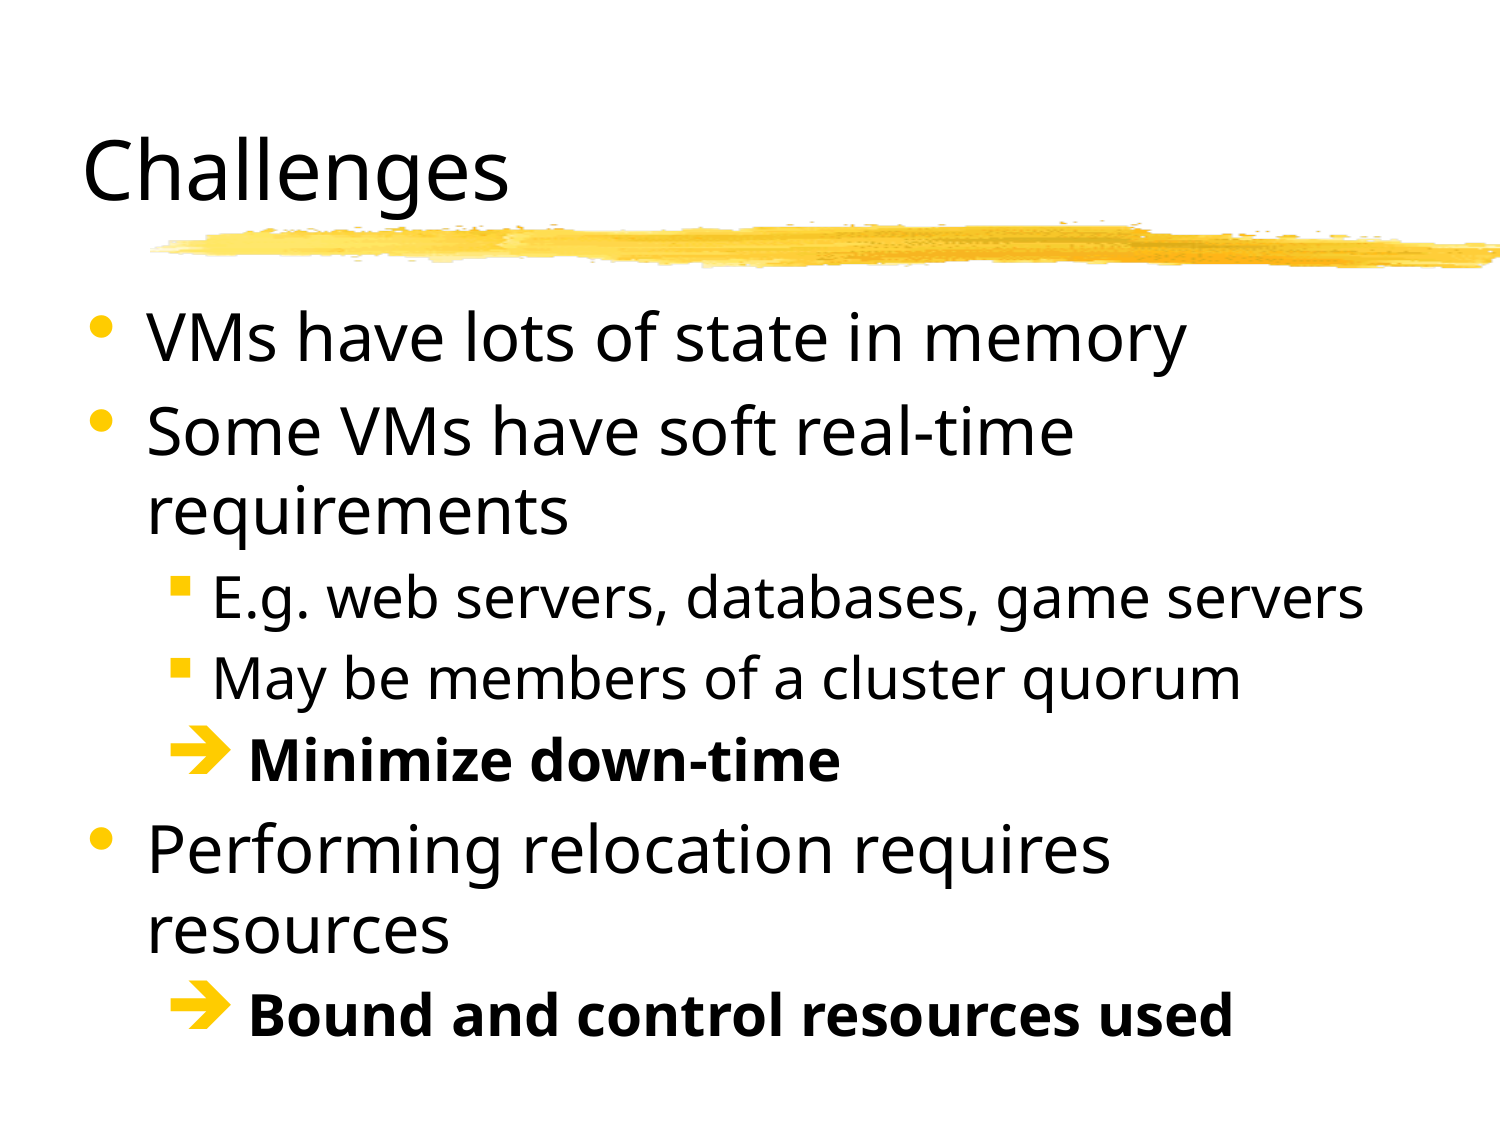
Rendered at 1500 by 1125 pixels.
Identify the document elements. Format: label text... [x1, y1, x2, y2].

title Challenges [66, 37, 1342, 226]
picture [150, 215, 1500, 279]
list VMs have lots of state in memory Some VMs have soft real-time requirements E.g. web servers, databases, game servers May be members of a cluster quorum Minimize down-time Performing relocation requires resources Bound and control resources used [74, 287, 1417, 1076]
